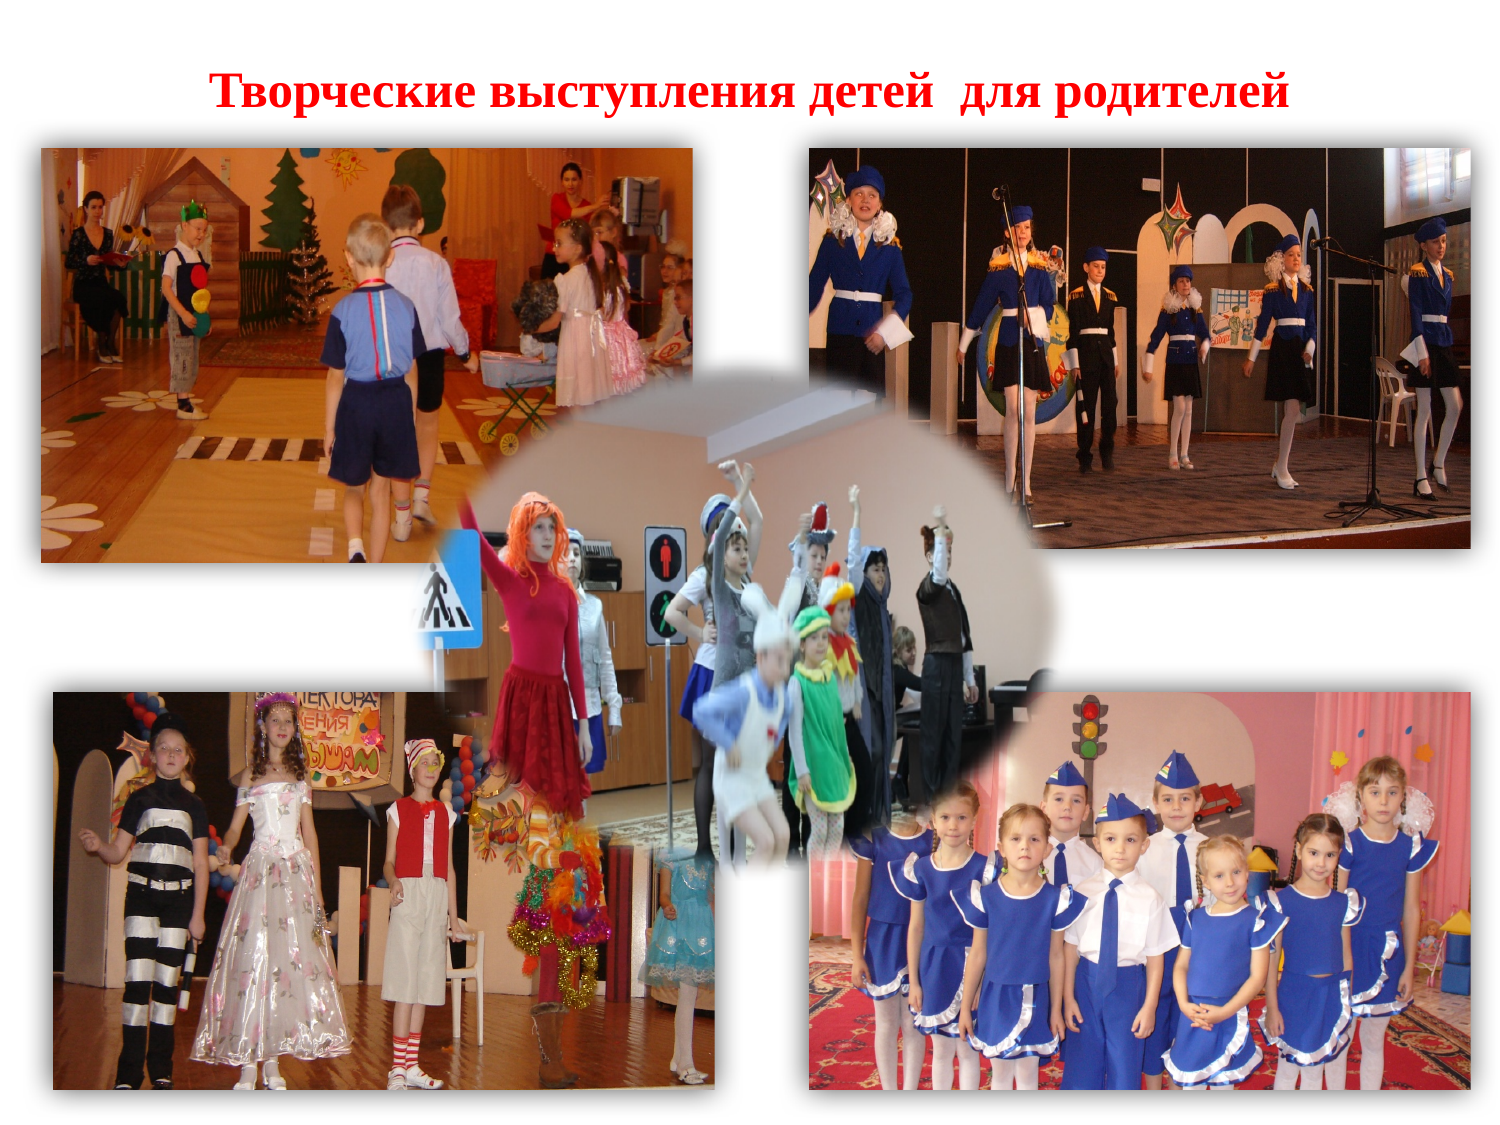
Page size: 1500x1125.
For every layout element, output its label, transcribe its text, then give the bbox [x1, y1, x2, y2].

picture [40, 148, 1471, 1090]
list Творческие выступления детей для родителей [0, 0, 1500, 126]
